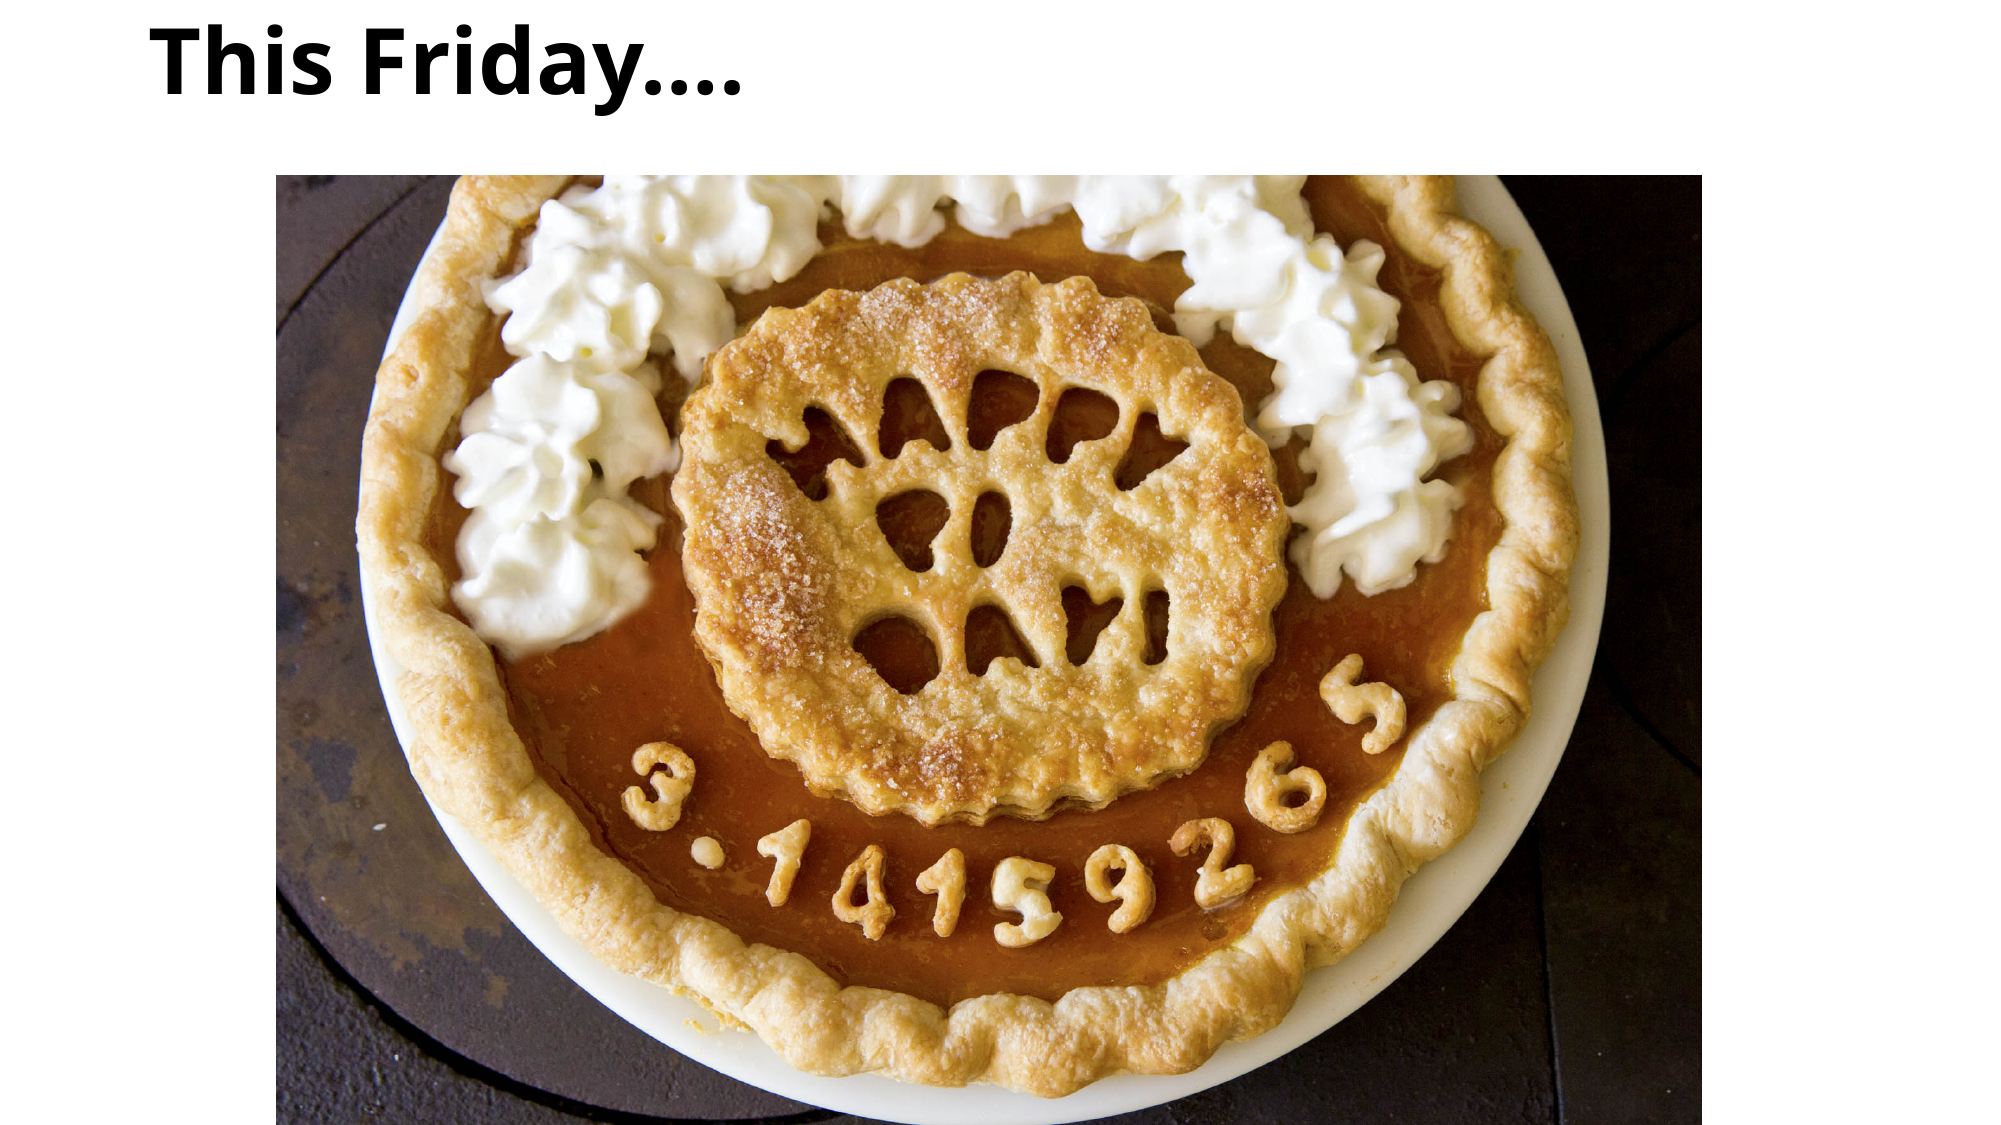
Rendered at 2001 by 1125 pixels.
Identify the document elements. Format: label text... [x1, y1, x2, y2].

title This Friday…. [133, 0, 1859, 129]
picture [276, 175, 1702, 1125]
